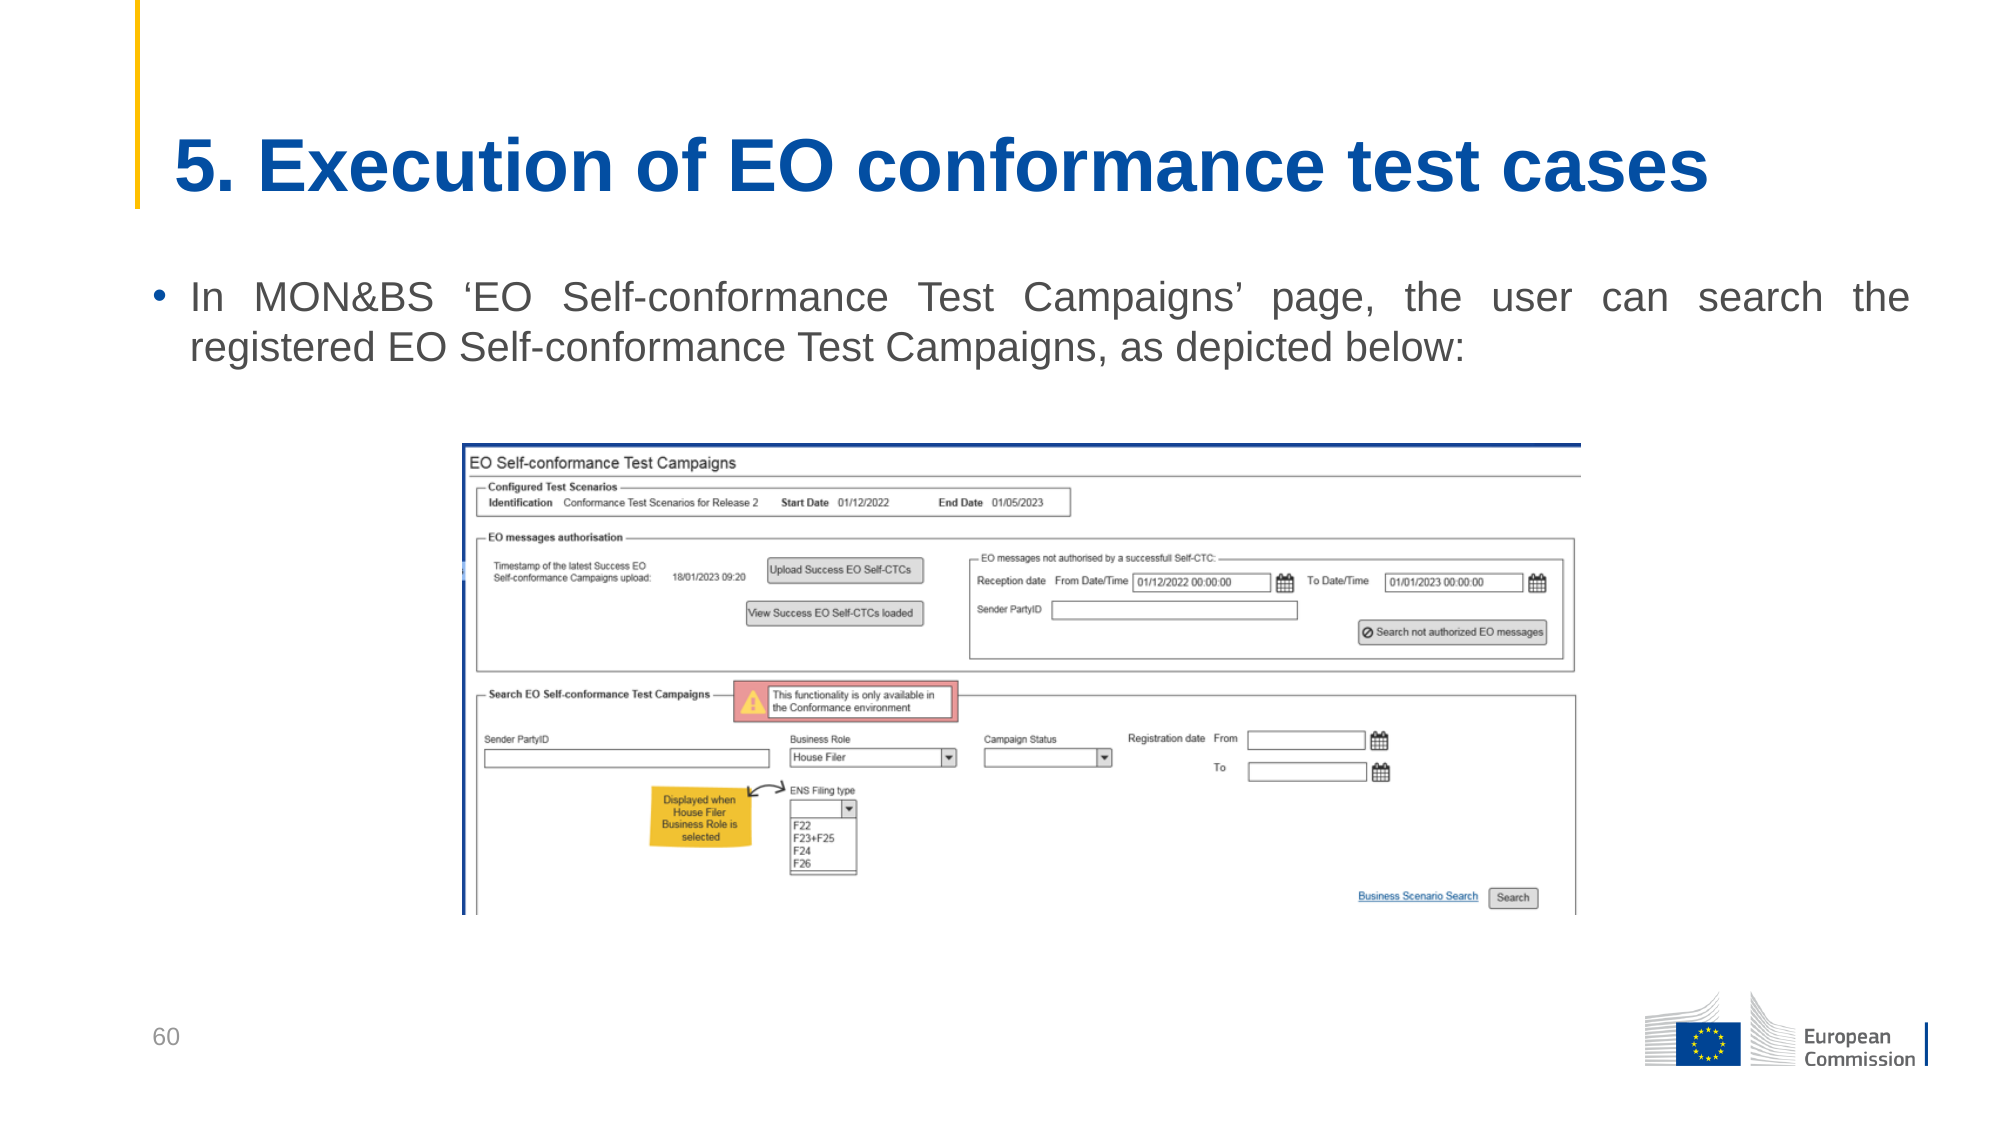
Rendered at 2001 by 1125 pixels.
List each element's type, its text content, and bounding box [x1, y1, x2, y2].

title 5. Execution of EO conformance test cases [159, 79, 1885, 208]
slide_number 60 [137, 1005, 588, 1066]
list In MON&BS ‘EO Self-conformance Test Campaigns’ page, the user can search the registered EO Self-conformance Test Campaigns, as depicted below: [137, 262, 1927, 1006]
picture [462, 443, 1581, 915]
picture [1645, 991, 1928, 1066]
